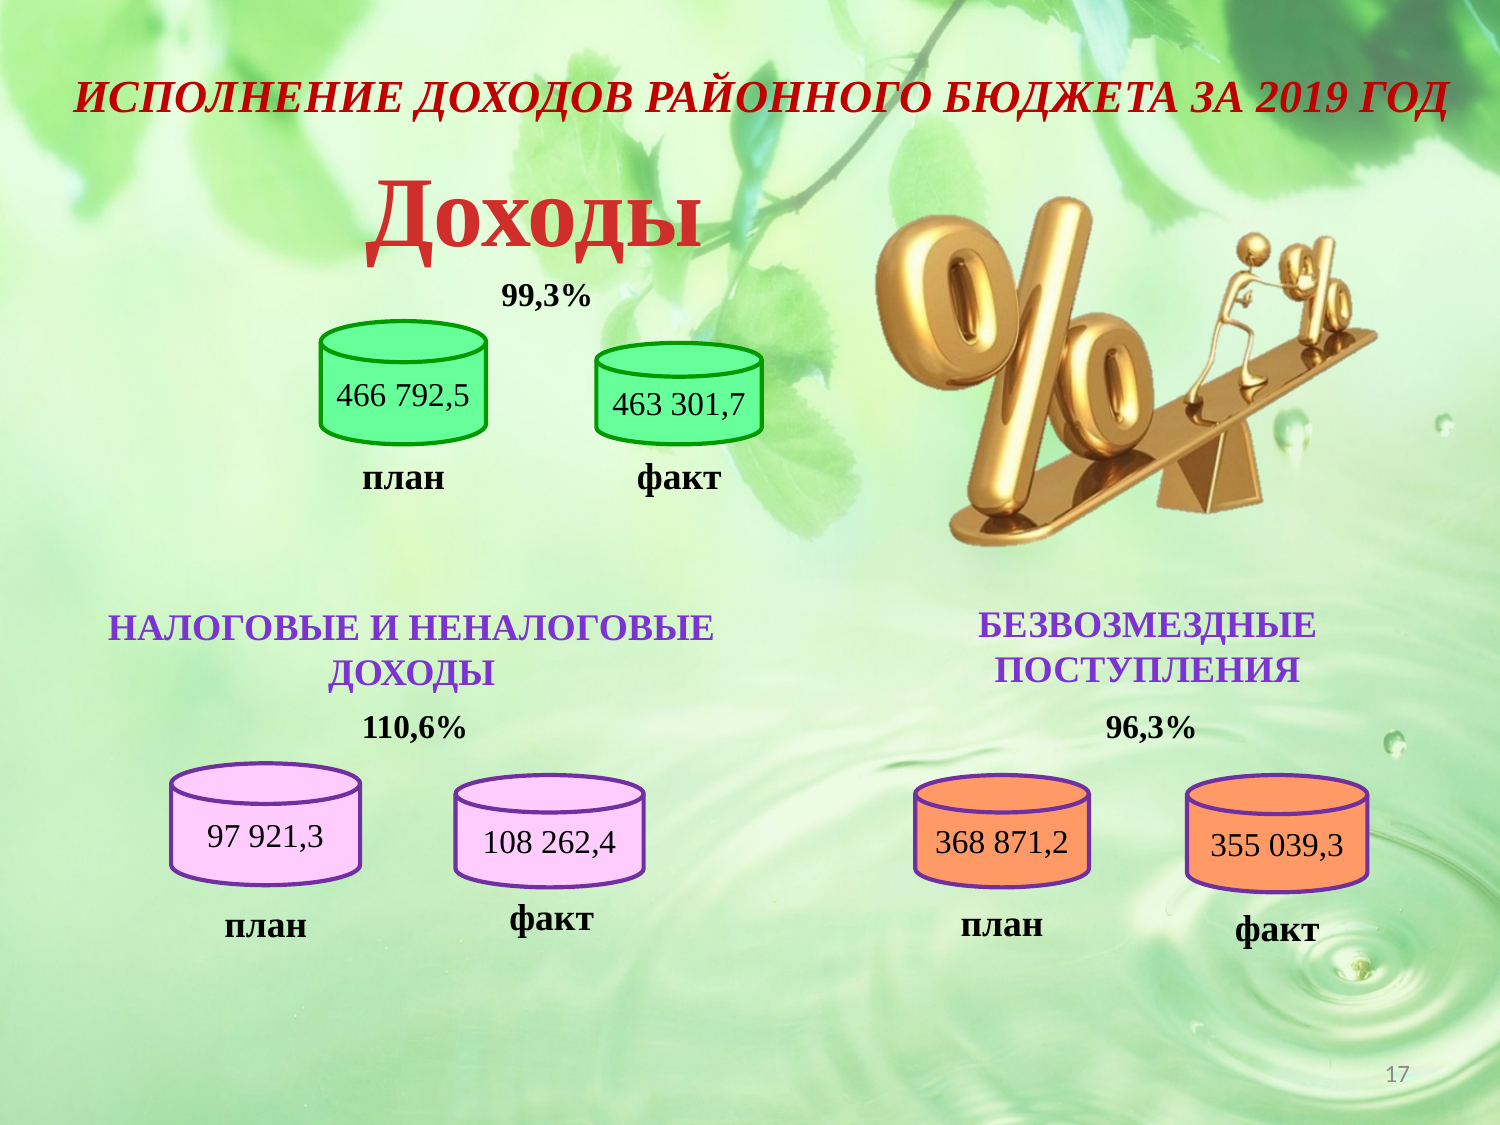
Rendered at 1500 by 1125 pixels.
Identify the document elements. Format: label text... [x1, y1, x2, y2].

text_box 355 039,3 [1184, 772, 1370, 895]
text_box план [347, 444, 460, 505]
text_box ИСПОЛНЕНИЕ ДОХОДОВ РАЙОННОГО БЮДЖЕТА ЗА 2019 ГОД [58, 59, 1466, 129]
text_box Налоговые и неналоговые доходы [37, 595, 786, 701]
text_box 108 262,4 [453, 772, 646, 886]
text_box 110,6% [347, 697, 484, 753]
text_box 97 921,3 [169, 761, 363, 888]
text_box 368 871,2 [913, 772, 1092, 890]
text_box 96,3% [1091, 697, 1213, 753]
picture [0, 0, 1500, 1125]
text_box факт [622, 444, 737, 505]
text_box план [934, 891, 1070, 952]
text_box 463 301,7 [594, 340, 764, 444]
text_box 466 792,5 [318, 318, 489, 444]
slide_number 17 [1074, 1042, 1425, 1103]
text_box 99,3% [486, 265, 609, 321]
text_box план [199, 892, 332, 953]
text_box факт [494, 885, 610, 945]
text_box Доходы [350, 139, 719, 275]
text_box факт [1220, 896, 1335, 957]
text_box Безвозмездные поступления [837, 592, 1459, 698]
